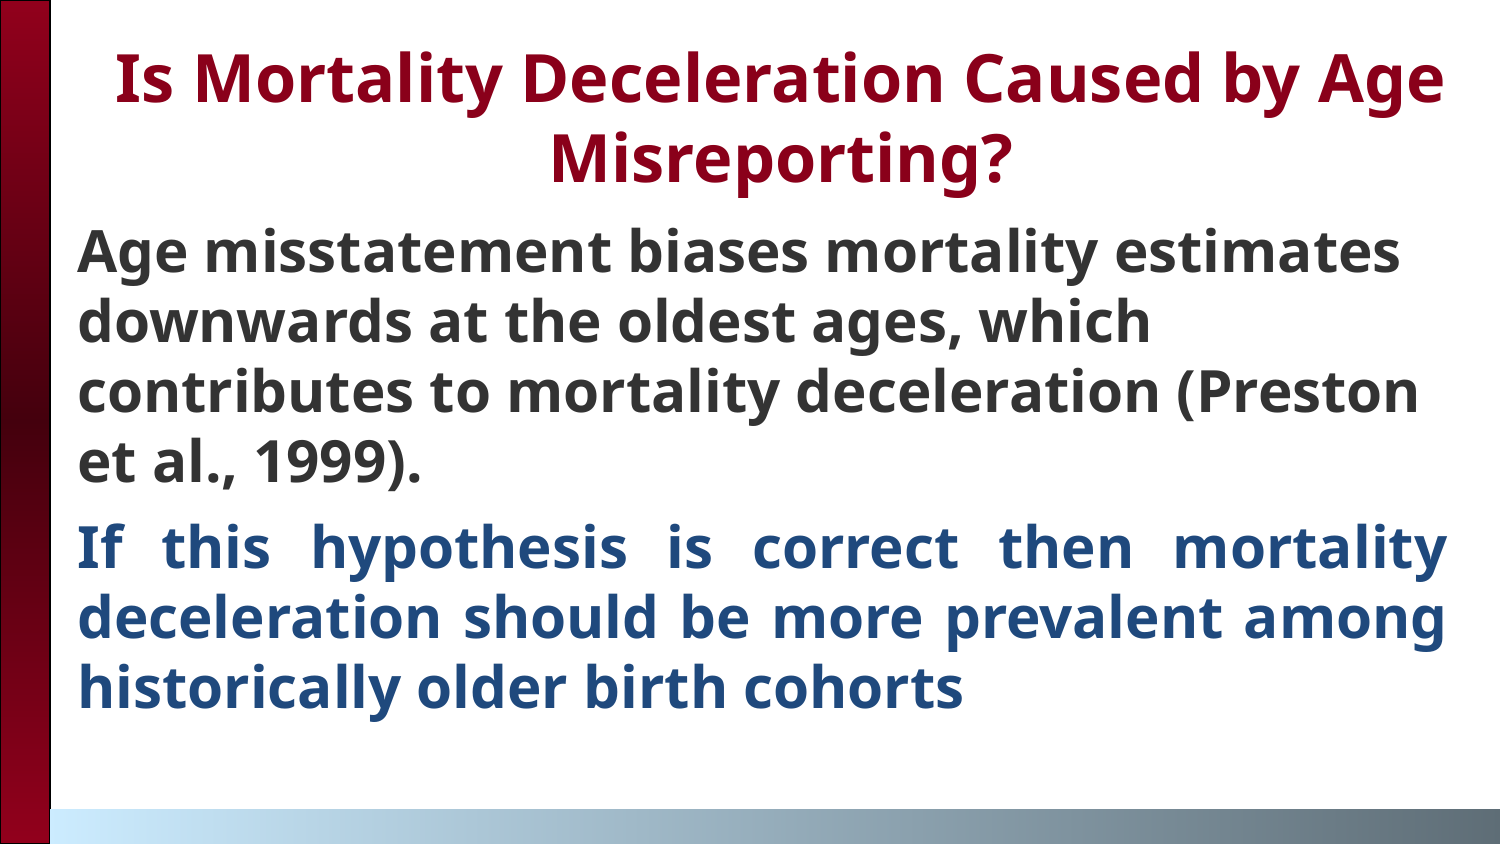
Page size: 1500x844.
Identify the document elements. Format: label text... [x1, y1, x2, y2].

subtitle Age misstatement biases mortality estimates downwards at the oldest ages, which contributes to mortality deceleration (Preston et al., 1999). If this hypothesis is correct then mortality deceleration should be more prevalent among historically older birth cohorts [62, 206, 1463, 816]
title Is Mortality Deceleration Caused by Age Misreporting? [99, 59, 1463, 173]
